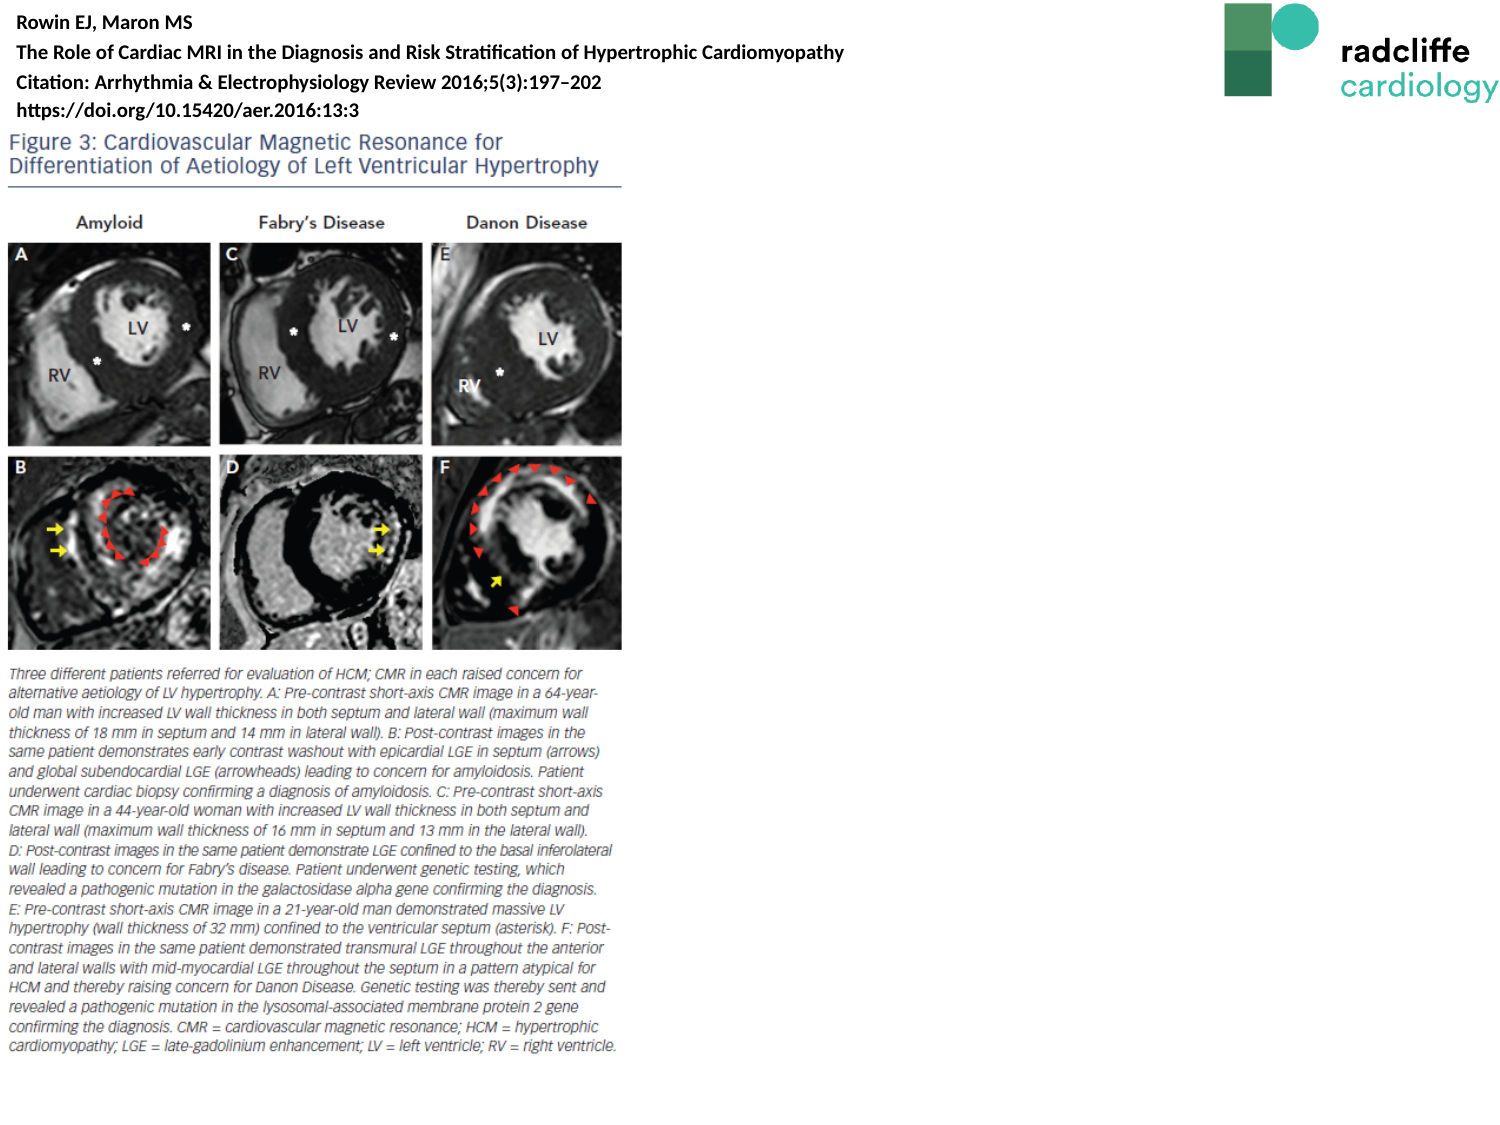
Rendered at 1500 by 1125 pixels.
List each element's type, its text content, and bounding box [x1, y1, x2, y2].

picture [1224, 1, 1499, 104]
picture [1, 124, 630, 1063]
text_box The Role of Cardiac MRI in the Diagnosis and Risk Stratification of Hypertrophic Cardiomyopathy [1, 31, 1224, 60]
text_box https://doi.org/10.15420/aer.2016:13:3 [1, 89, 1500, 129]
text_box Rowin EJ, Maron MS [1, 1, 939, 31]
text_box Citation: Arrhythmia & Electrophysiology Review 2016;5(3):197–202 [1, 60, 1224, 89]
